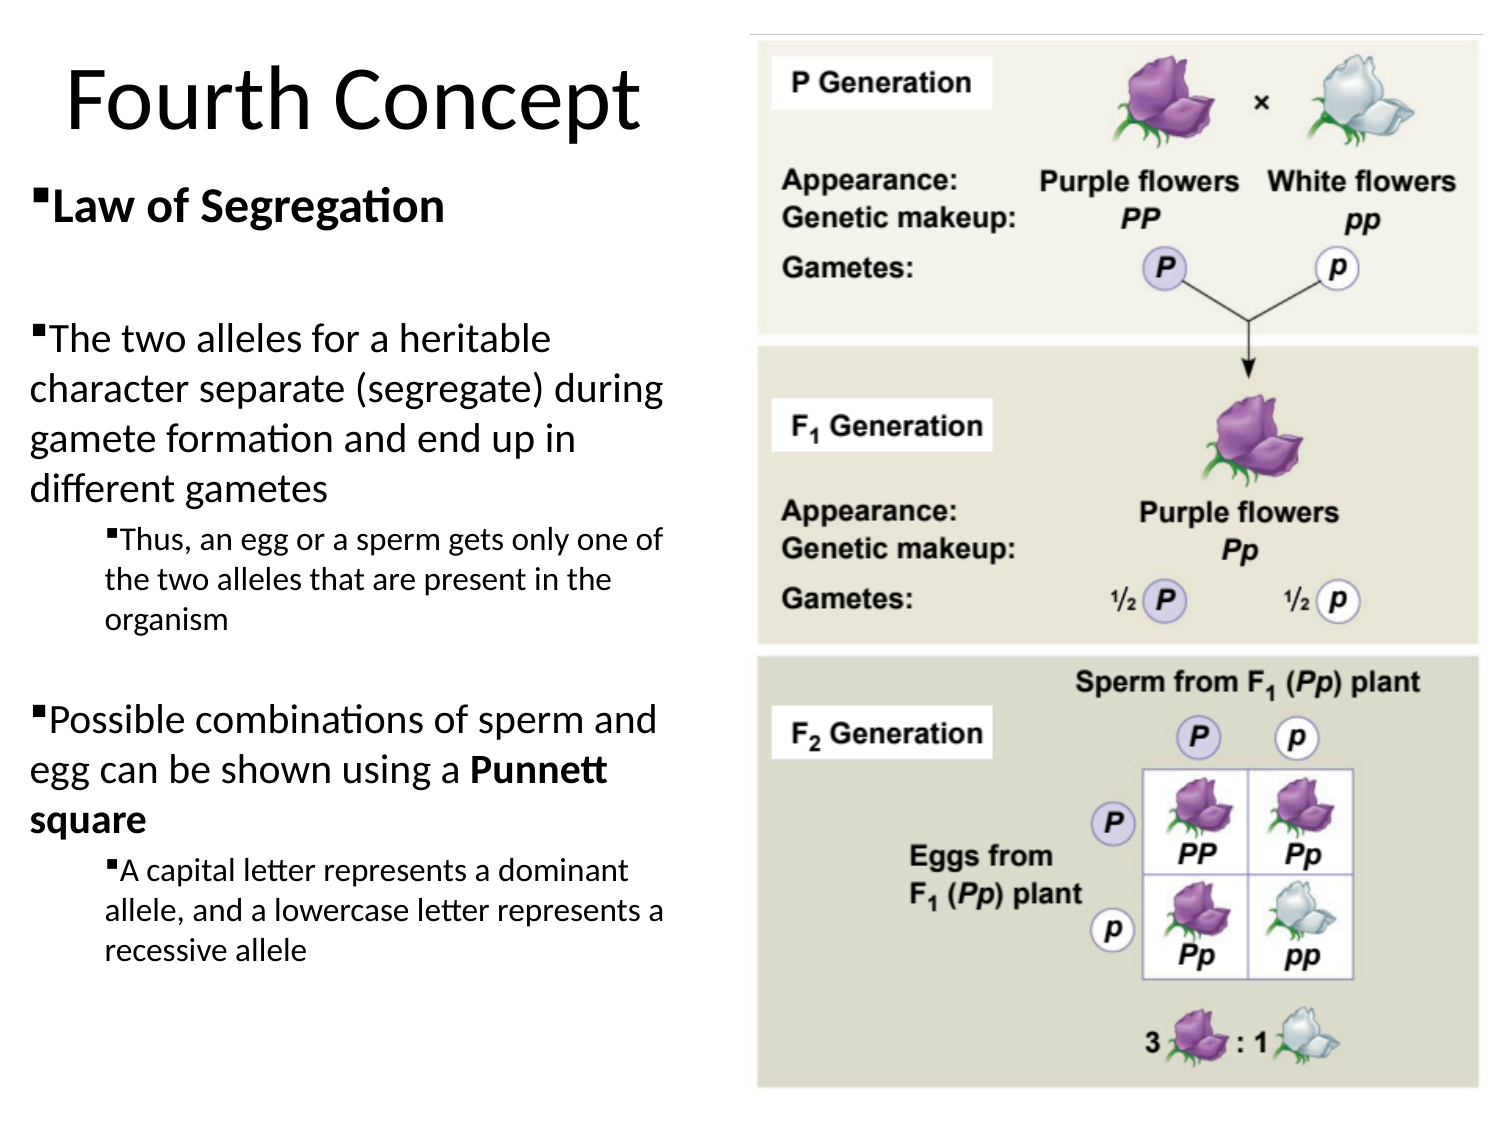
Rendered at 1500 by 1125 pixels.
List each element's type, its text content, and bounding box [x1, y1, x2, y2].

text_box Fourth Concept [37, 0, 671, 187]
picture [749, 33, 1484, 1092]
text_box Law of Segregation The two alleles for a heritable character separate (segregate) during gamete formation and end up in different gametes Thus, an egg or a sperm gets only one of the two alleles that are present in the organism Possible combinations of sperm and egg can be shown using a Punnett square A capital letter represents a dominant allele, and a lowercase letter represents a recessive allele [14, 164, 732, 1098]
